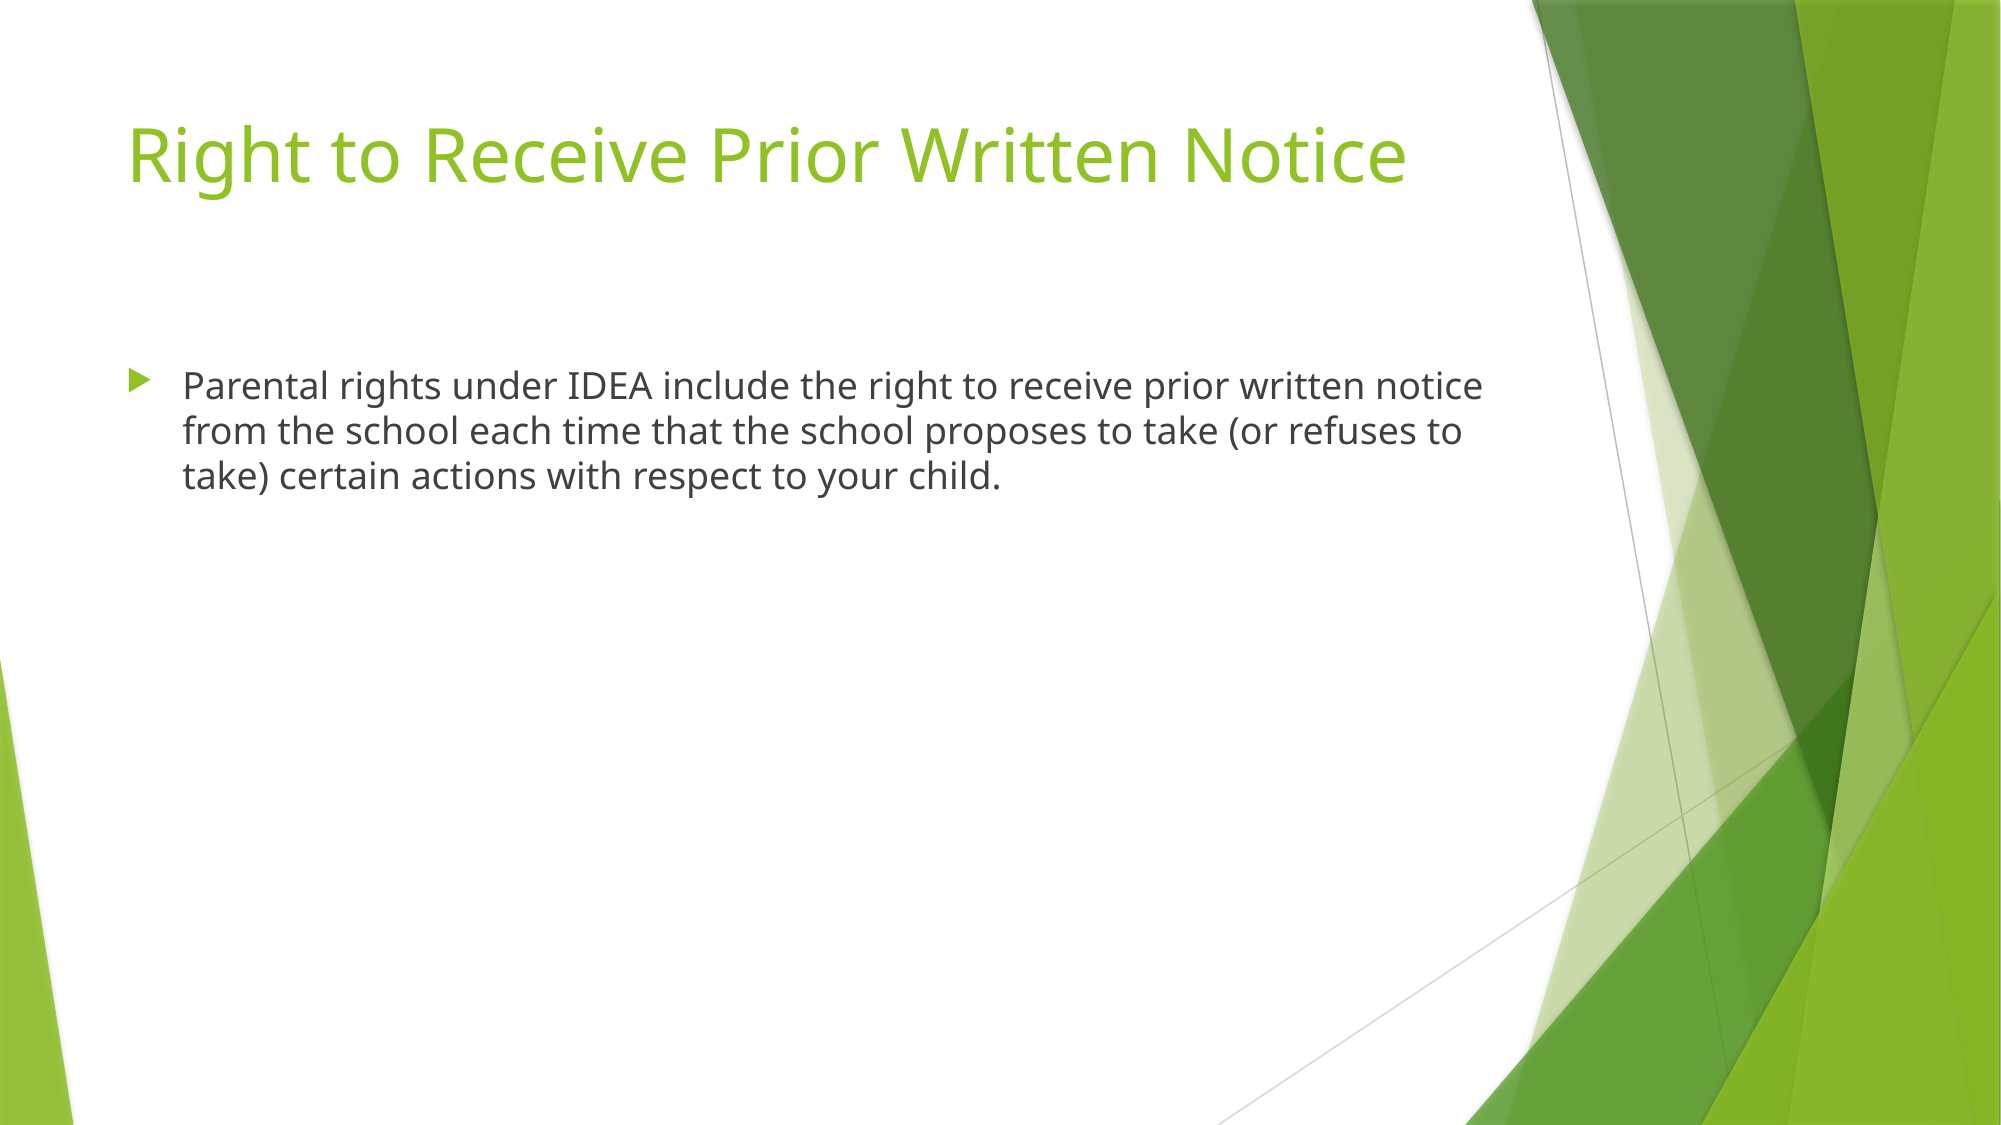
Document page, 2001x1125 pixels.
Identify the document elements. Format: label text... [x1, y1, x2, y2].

title Right to Receive Prior Written Notice [111, 99, 1522, 317]
list Parental rights under IDEA include the right to receive prior written notice from the school each time that the school proposes to take (or refuses to take) certain actions with respect to your child. [111, 354, 1522, 992]
